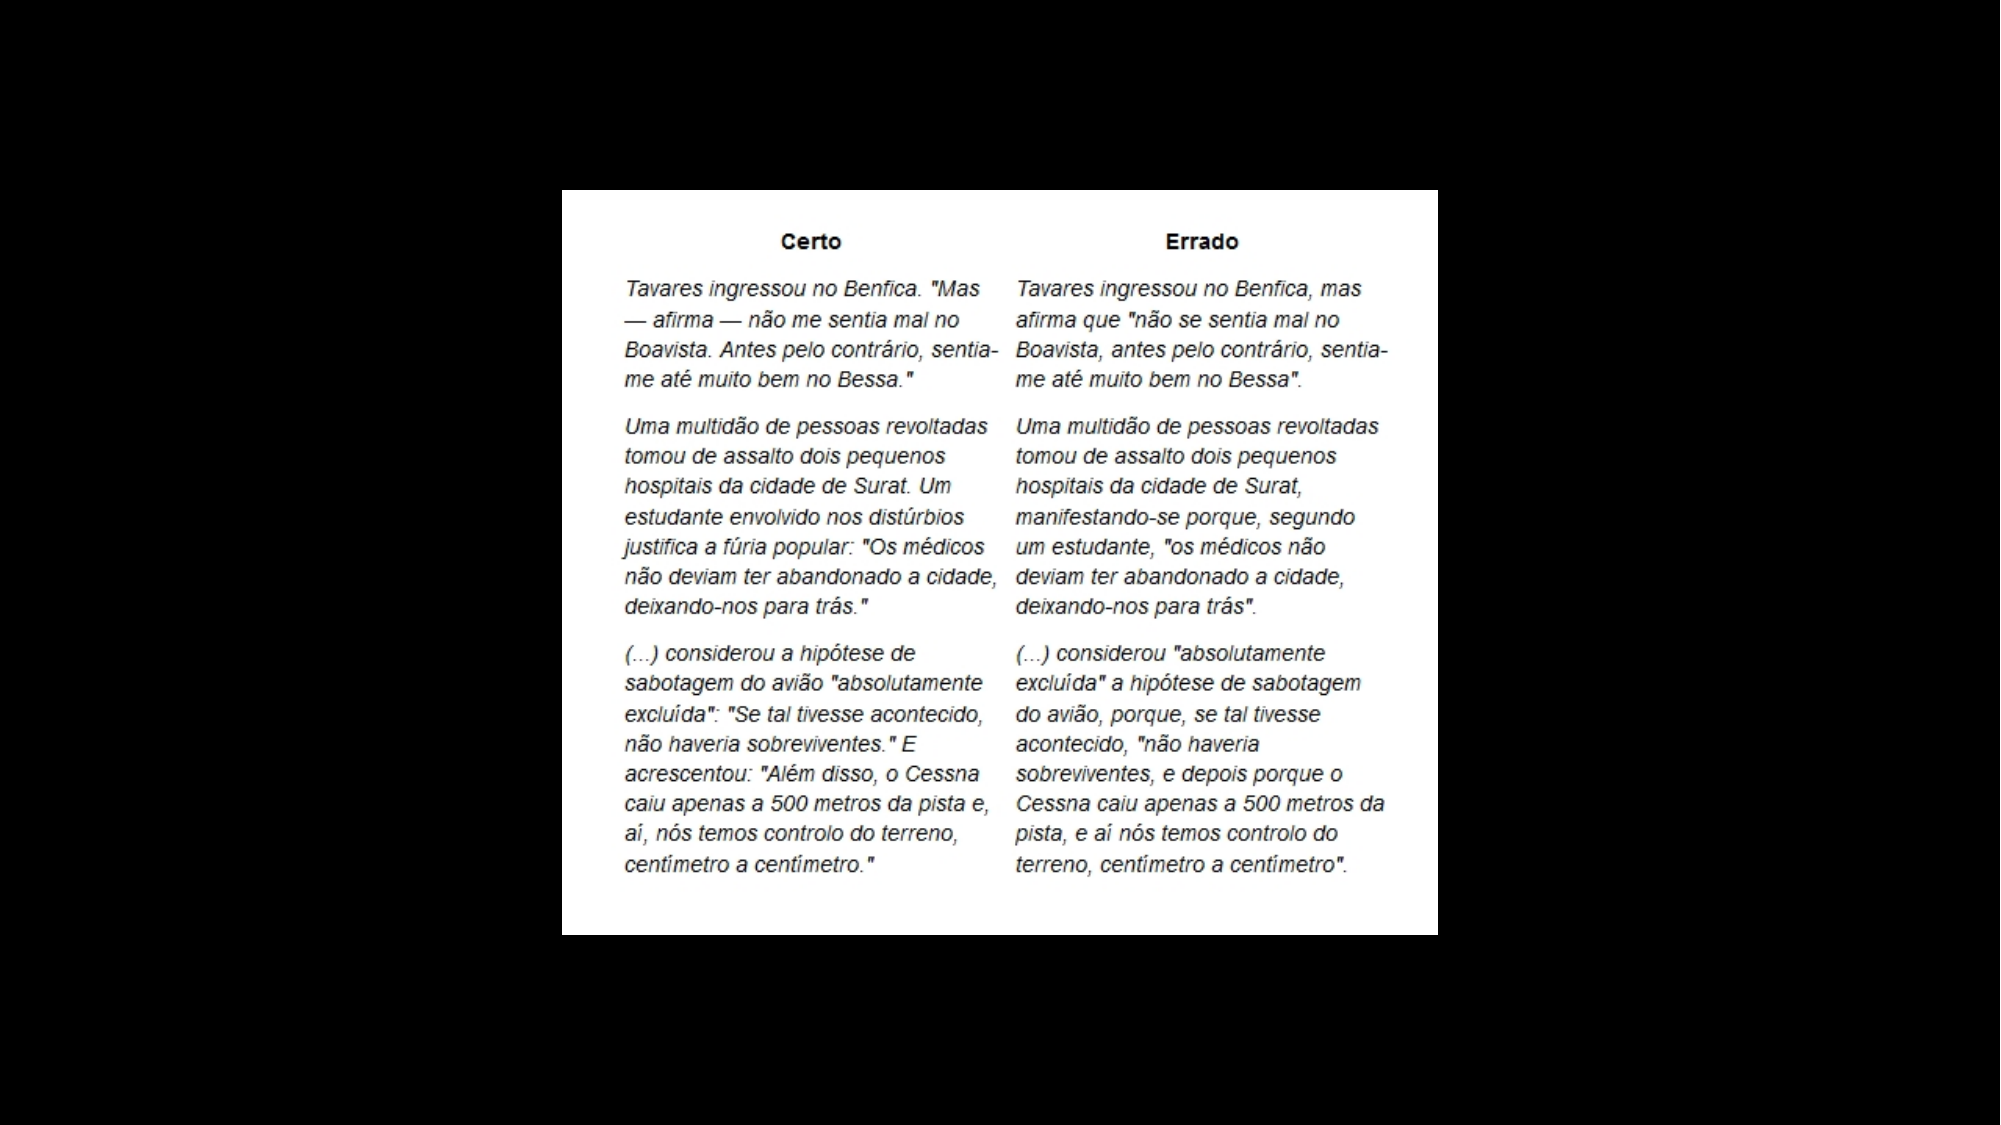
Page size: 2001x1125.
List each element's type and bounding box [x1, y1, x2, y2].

picture [562, 190, 1438, 935]
